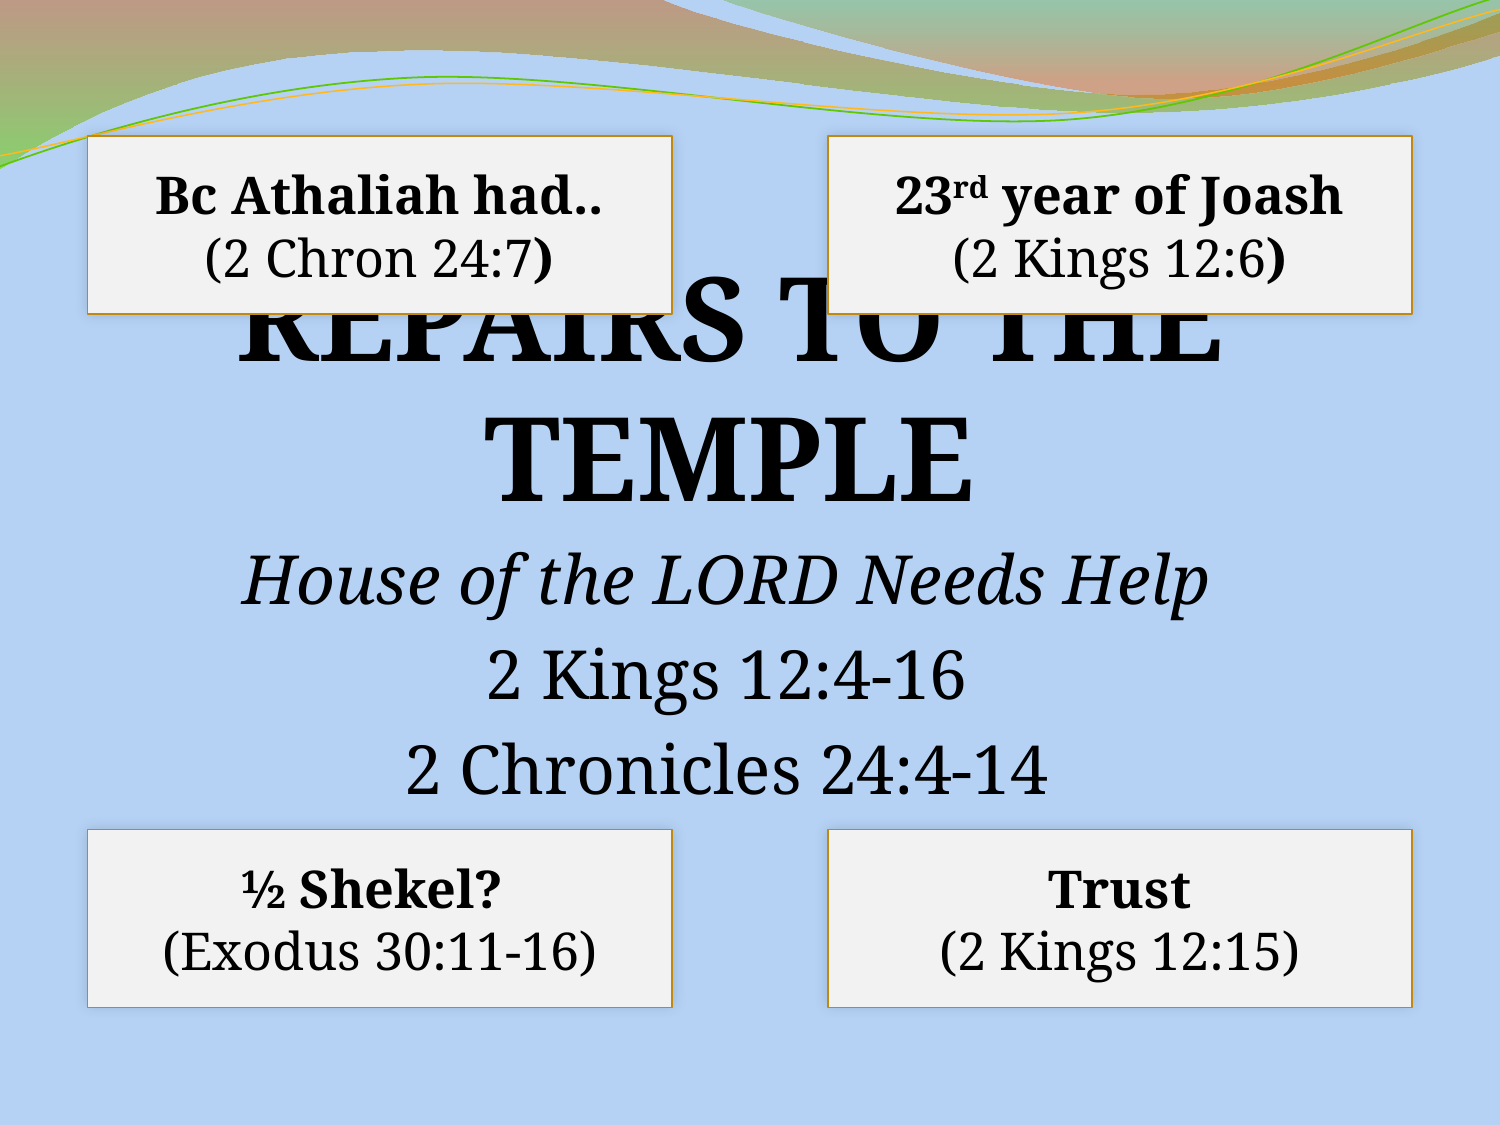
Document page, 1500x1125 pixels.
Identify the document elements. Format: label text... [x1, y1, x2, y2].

text_box ½ Shekel? (Exodus 30:11-16) [87, 829, 673, 1008]
text_box 23rd year of Joash (2 Kings 12:6) [827, 135, 1413, 315]
text_box [87, 529, 1376, 830]
text_box Bc Athaliah had.. (2 Chron 24:7) [87, 135, 673, 315]
title Repairs to the Temple [87, 224, 1376, 525]
text_box Trust (2 Kings 12:15) [827, 829, 1413, 1008]
